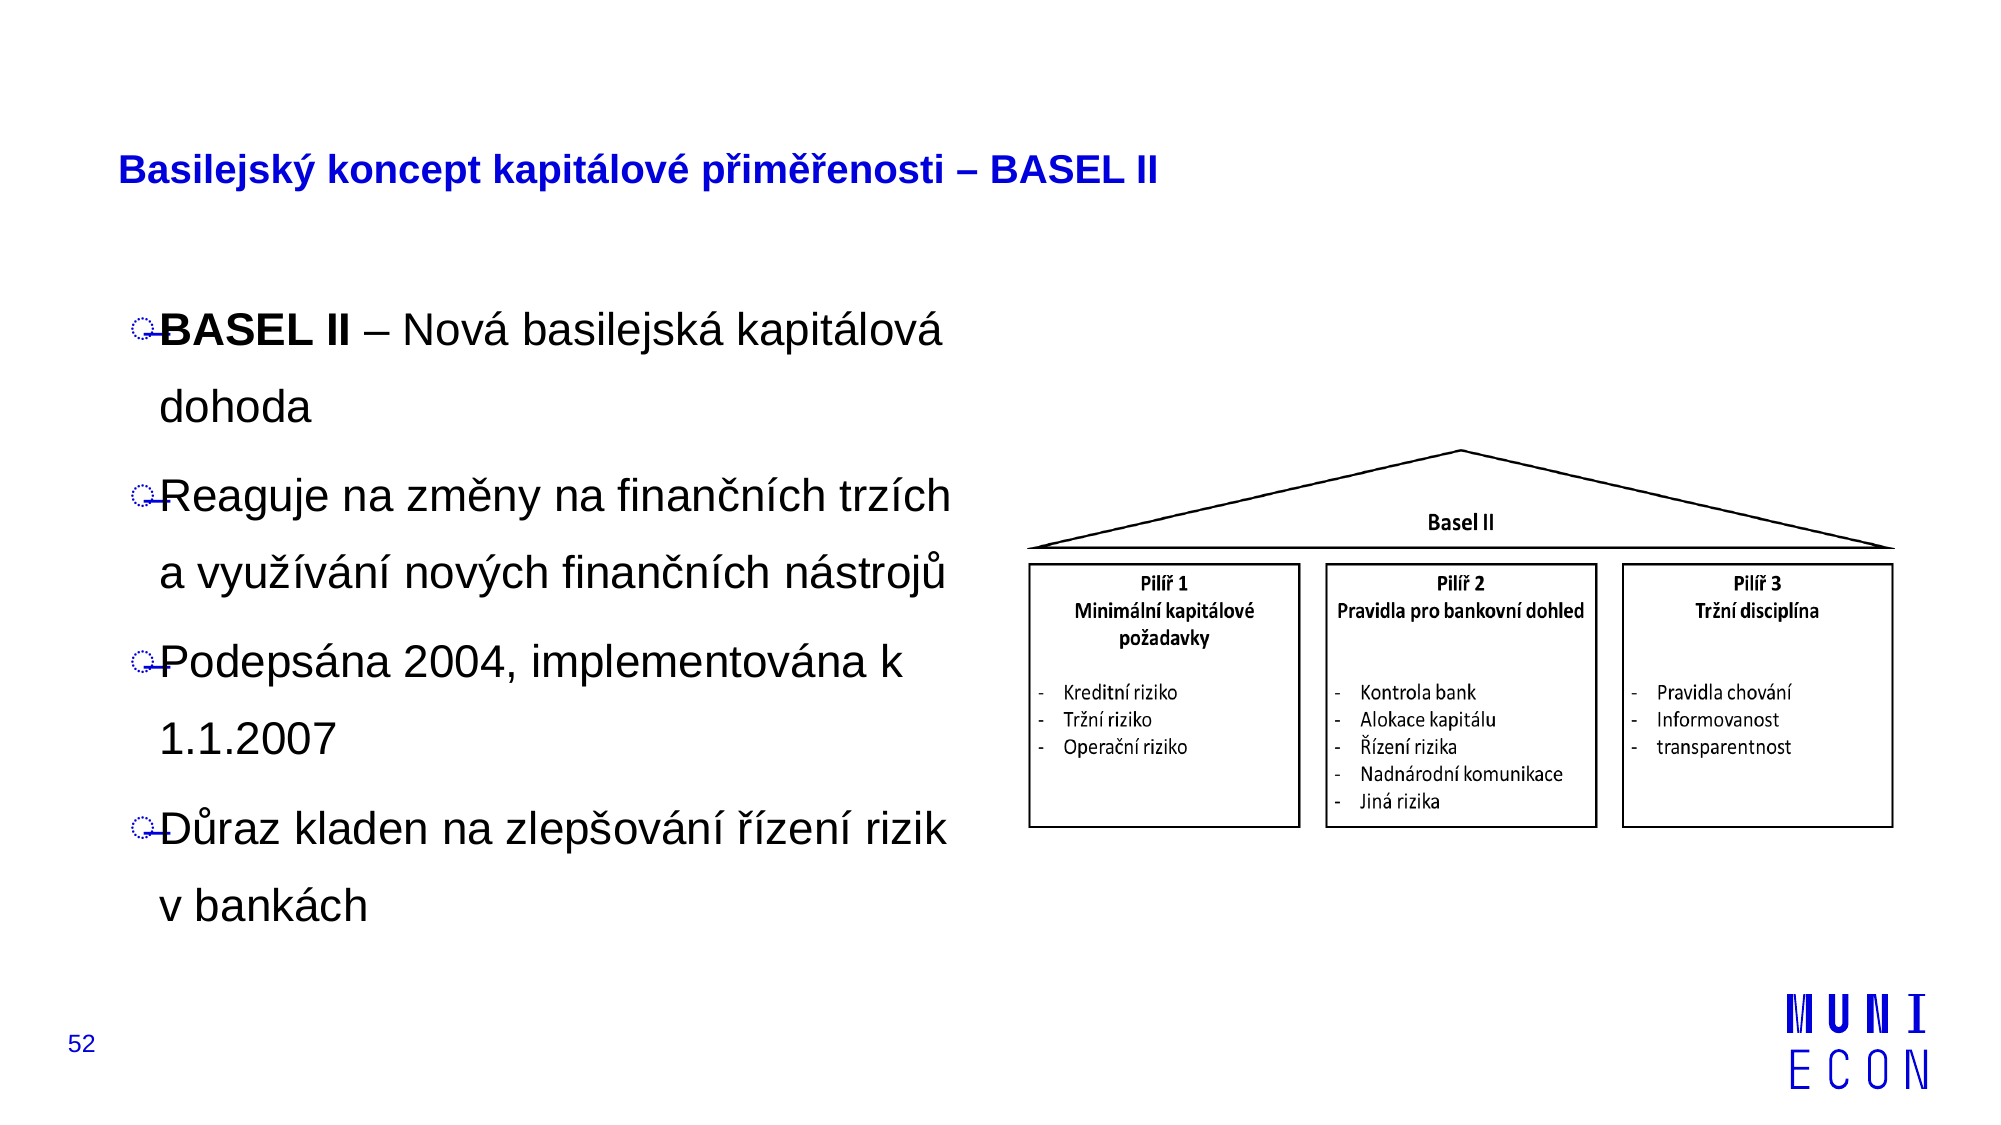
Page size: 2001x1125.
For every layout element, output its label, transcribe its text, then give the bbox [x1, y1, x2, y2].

slide_number 52 [67, 1021, 110, 1063]
list BASEL II – Nová basilejská kapitálová dohoda Reaguje na změny na finančních trzích a využívání nových finančních nástrojů Podepsána 2004, implementována k 1.1.2007 Důraz kladen na zlepšování řízení rizik v bankách [118, 277, 975, 957]
picture [1025, 448, 1896, 828]
title Basilejský koncept kapitálové přiměřenosti – BASEL II [118, 118, 1883, 193]
